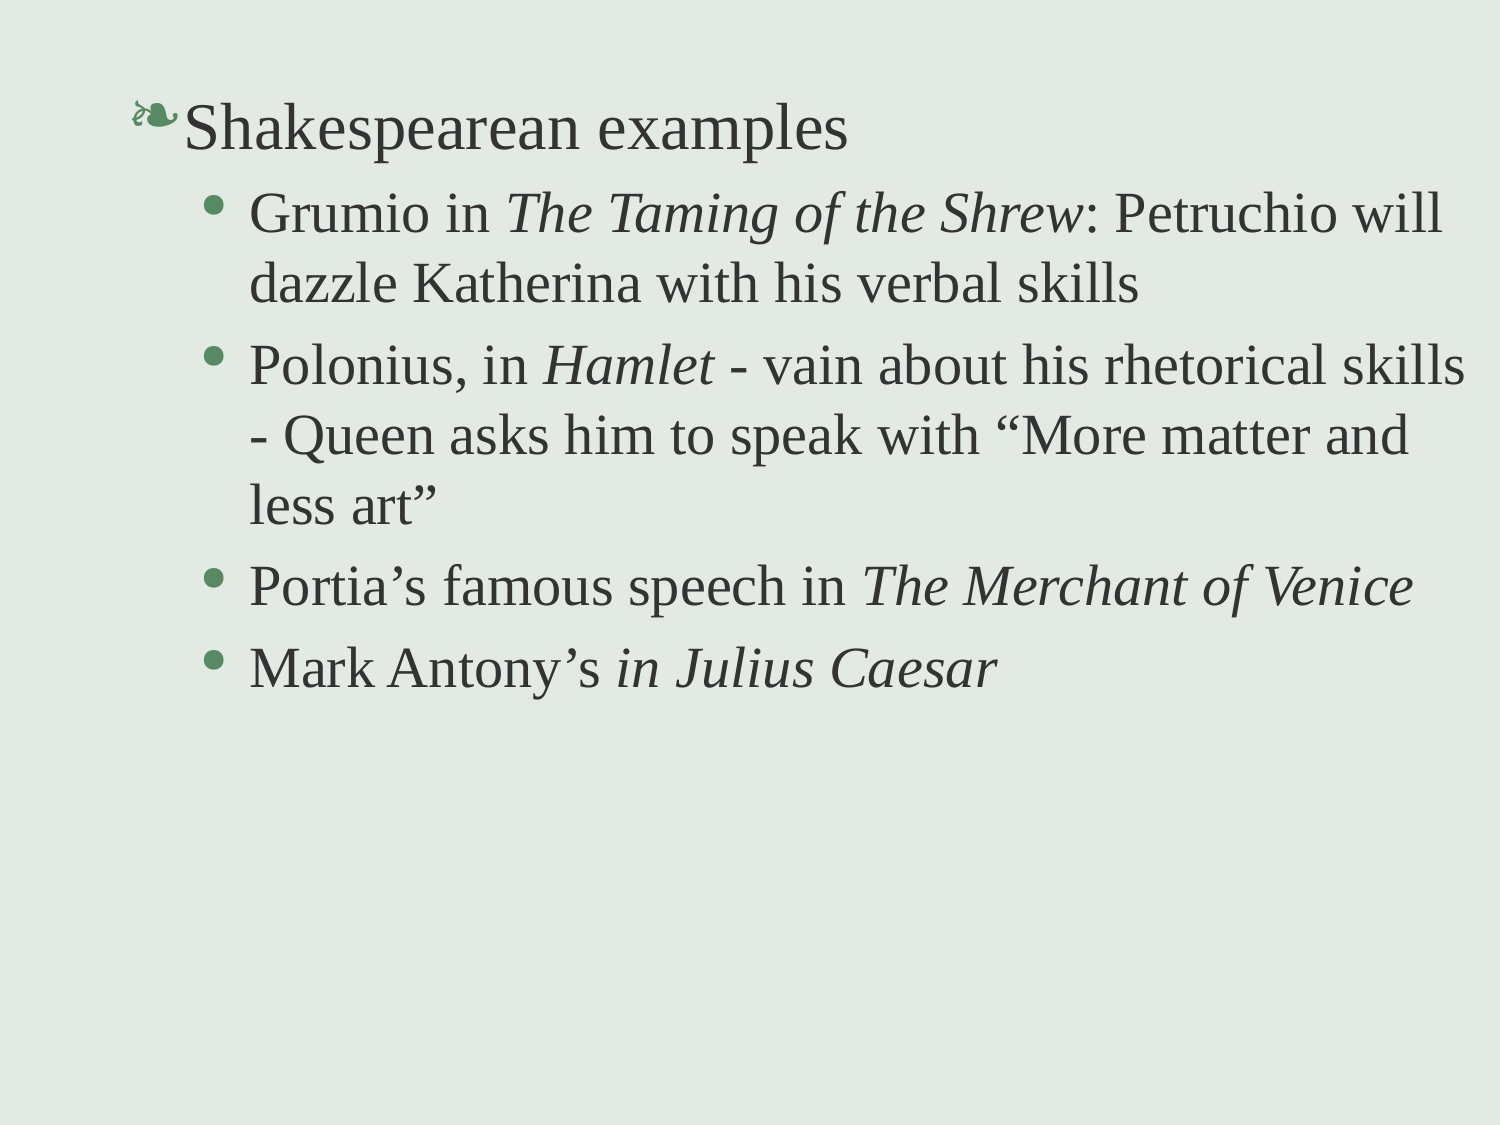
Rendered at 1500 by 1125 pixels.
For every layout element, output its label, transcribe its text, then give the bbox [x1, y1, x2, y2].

list Shakespearean examples Grumio in The Taming of the Shrew: Petruchio will dazzle Katherina with his verbal skills Polonius, in Hamlet - vain about his rhetorical skills - Queen asks him to speak with “More matter and less art” Portia’s famous speech in The Merchant of Venice Mark Antony’s in Julius Caesar [112, 75, 1500, 1000]
